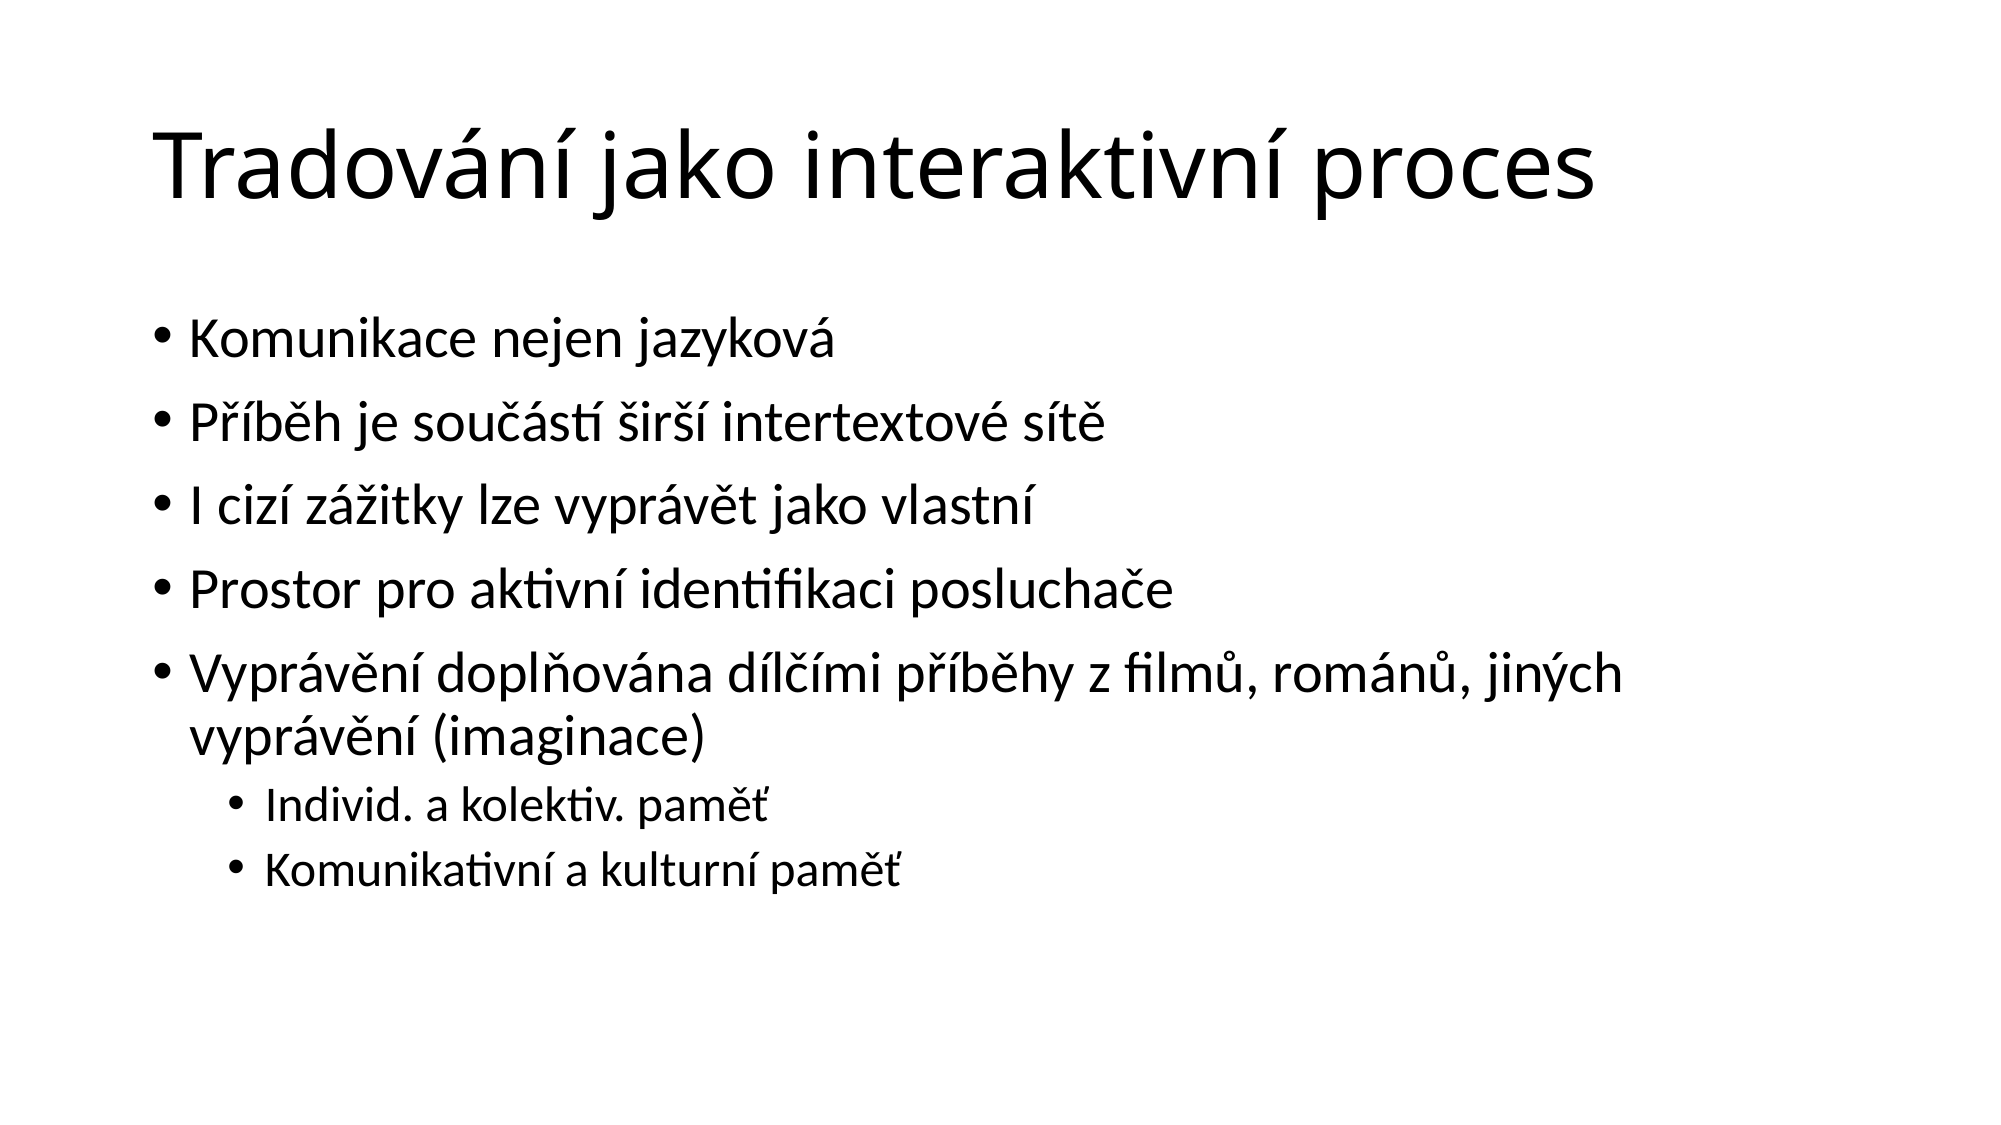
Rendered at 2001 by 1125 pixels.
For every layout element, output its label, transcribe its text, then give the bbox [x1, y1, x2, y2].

list Komunikace nejen jazyková Příběh je součástí širší intertextové sítě I cizí zážitky lze vyprávět jako vlastní Prostor pro aktivní identifikaci posluchače Vyprávění doplňována dílčími příběhy z filmů, románů, jiných vyprávění (imaginace) Individ. a kolektiv. paměť Komunikativní a kulturní paměť [137, 299, 1863, 1014]
title Tradování jako interaktivní proces [137, 59, 1863, 278]
